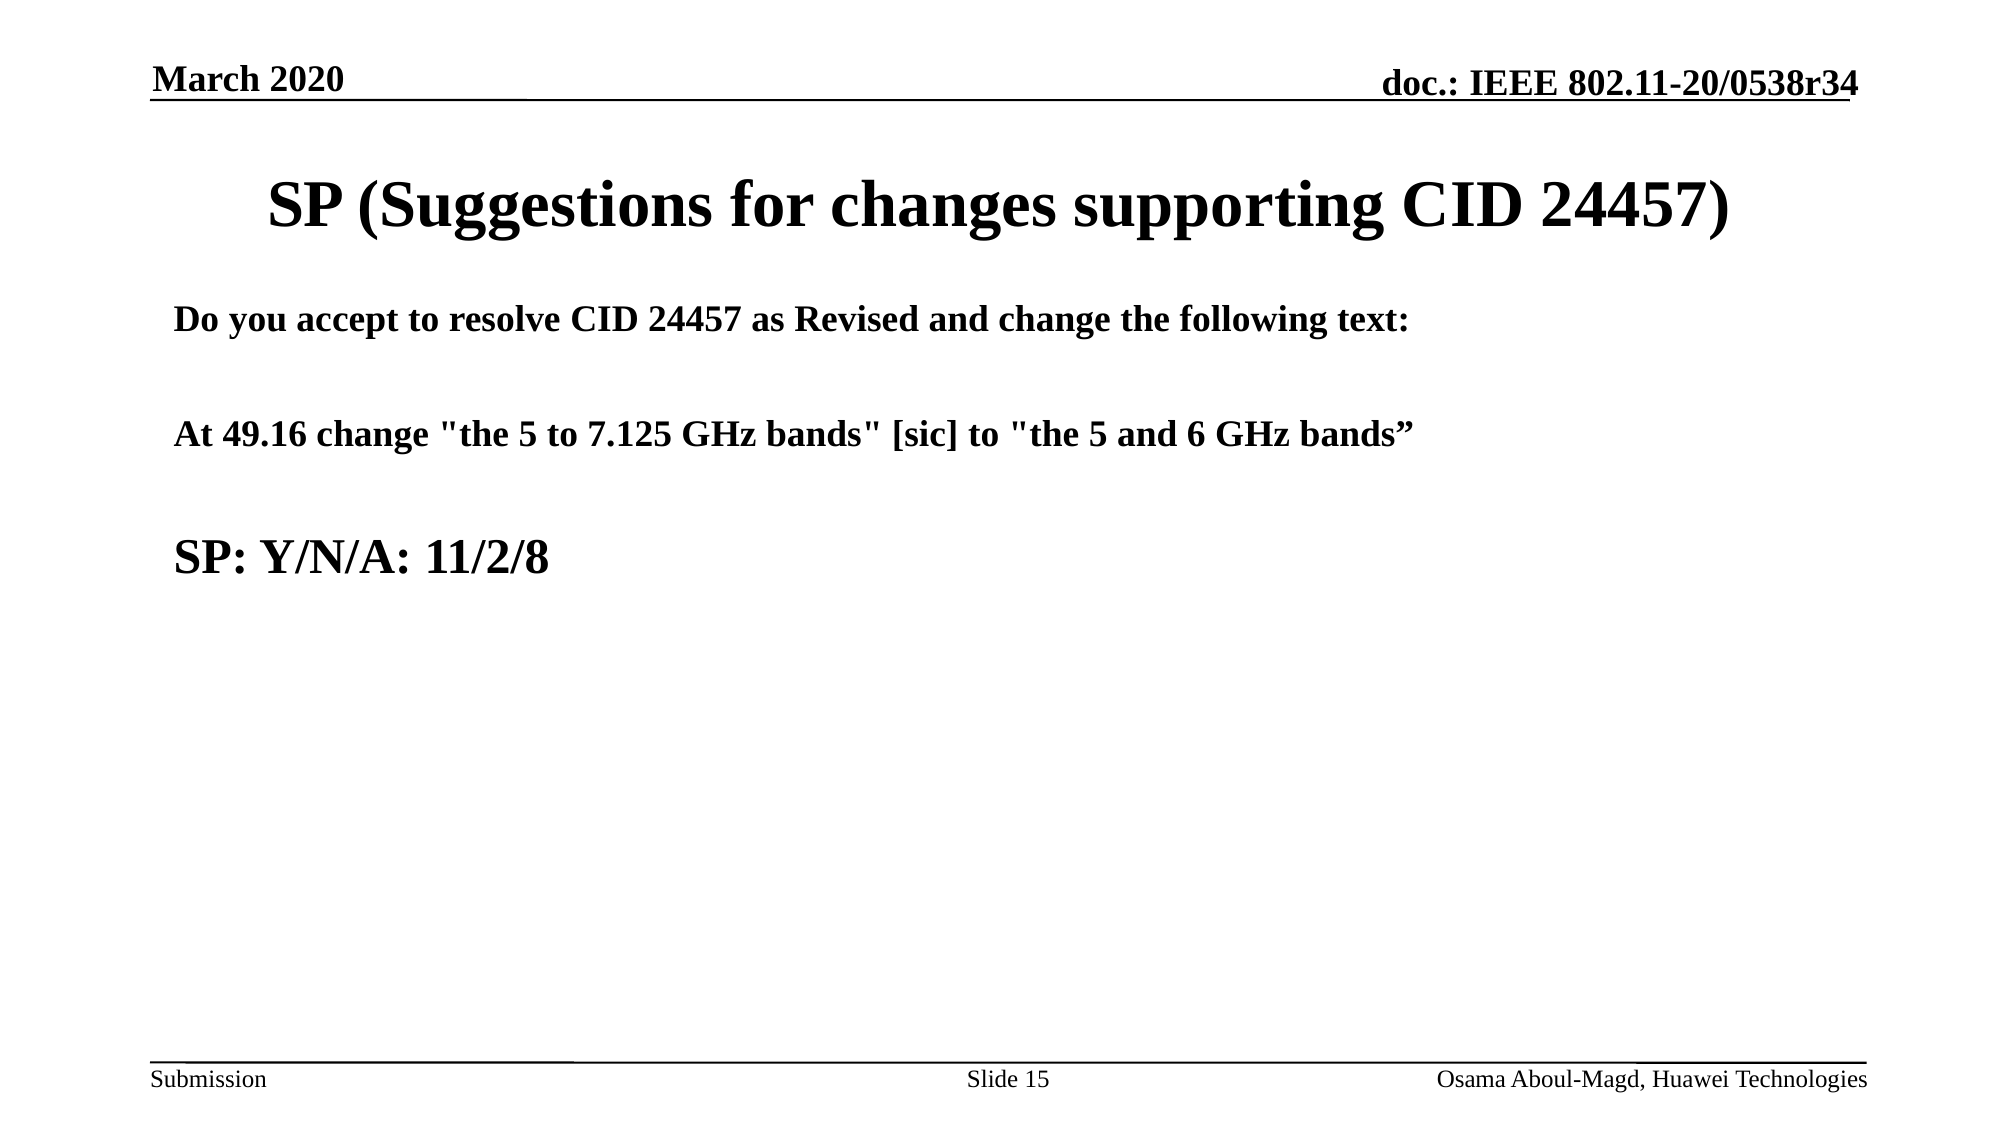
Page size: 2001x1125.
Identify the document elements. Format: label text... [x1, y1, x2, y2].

title SP (Suggestions for changes supporting CID 24457) [149, 112, 1850, 288]
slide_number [152, 54, 563, 100]
list Do you accept to resolve CID 24457 as Revised and change the following text: At 49.16 change "the 5 to 7.125 GHz bands" [sic] to "the 5 and 6 GHz bands” SP: Y/N/A: 11/2/8 [158, 285, 1859, 961]
slide_number Slide 15 [950, 1061, 1067, 1123]
footer Osama Aboul-Magd, Huawei Technologies [1171, 1061, 1869, 1093]
